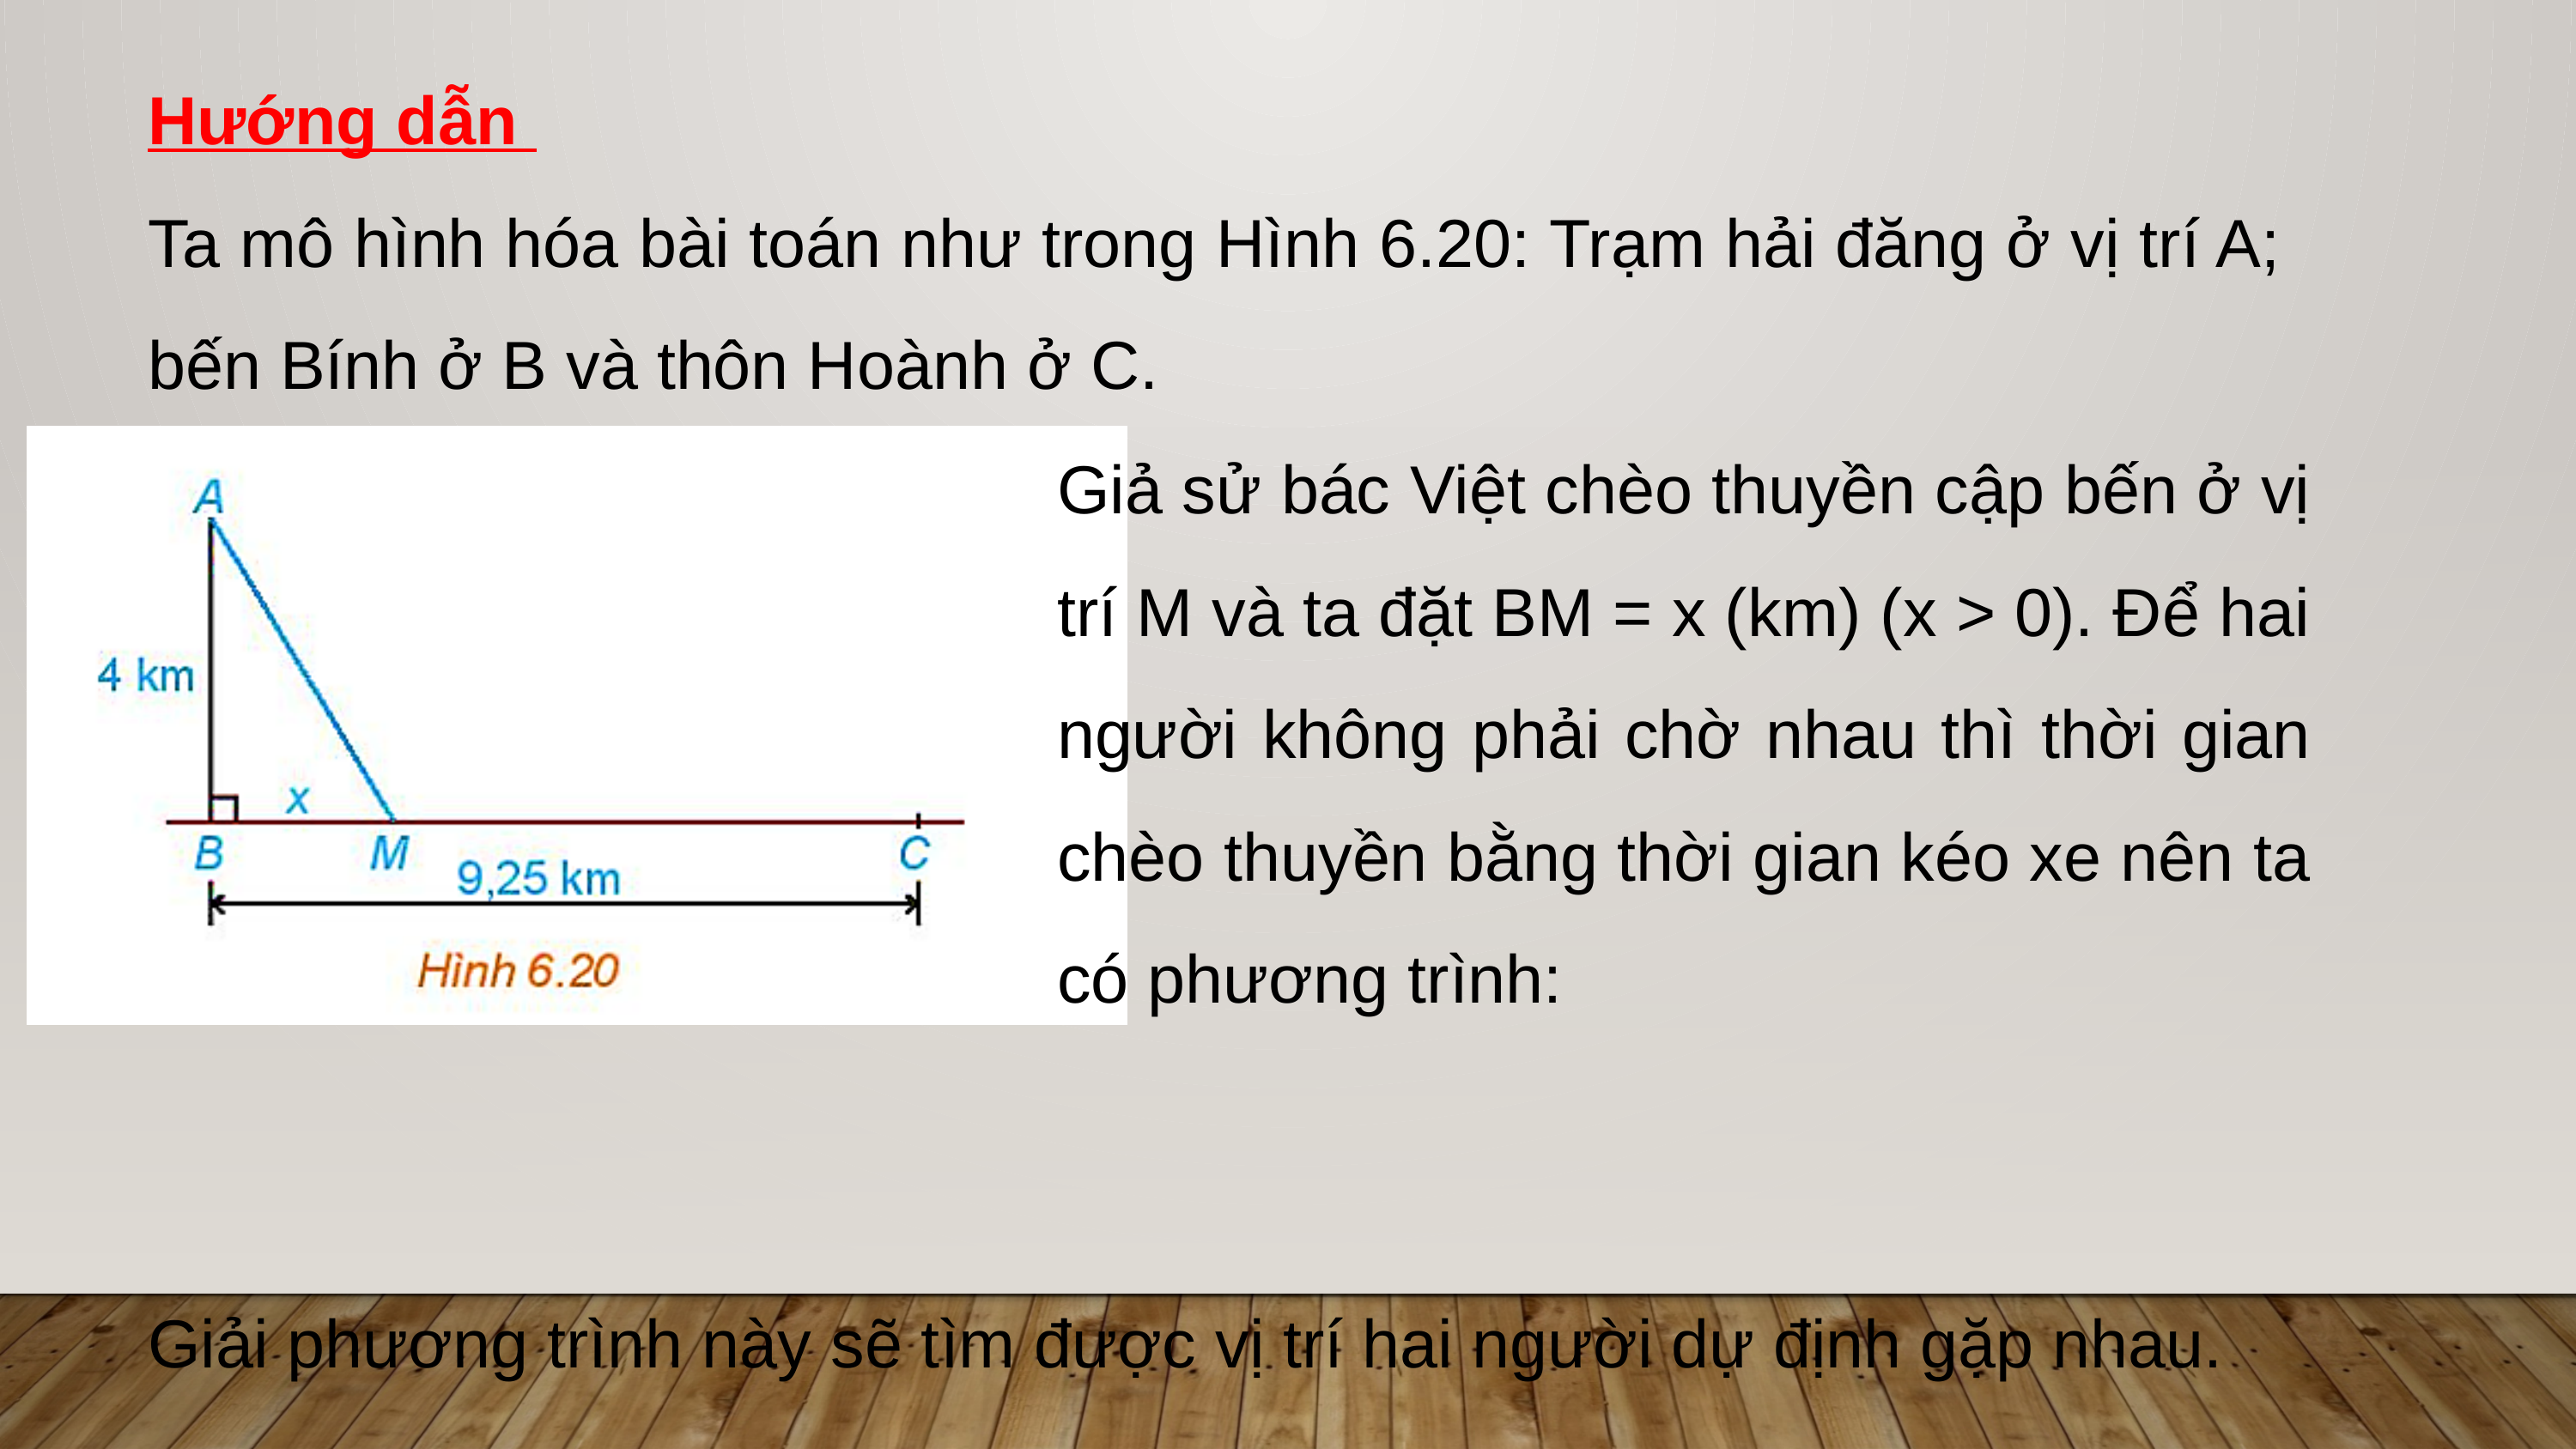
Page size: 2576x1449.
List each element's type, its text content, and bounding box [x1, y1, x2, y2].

text_box Hướng dẫn Ta mô hình hóa bài toán như trong Hình 6.20: Trạm hải đăng ở vị trí A; bến Bính ở B và thôn Hoành ở C. [131, 29, 2300, 409]
text_box Giải phương trình này sẽ tìm được vị trí hai người dự định gặp nhau. [131, 1252, 2473, 1388]
picture [26, 426, 1127, 1025]
picture [0, 1294, 2576, 1449]
